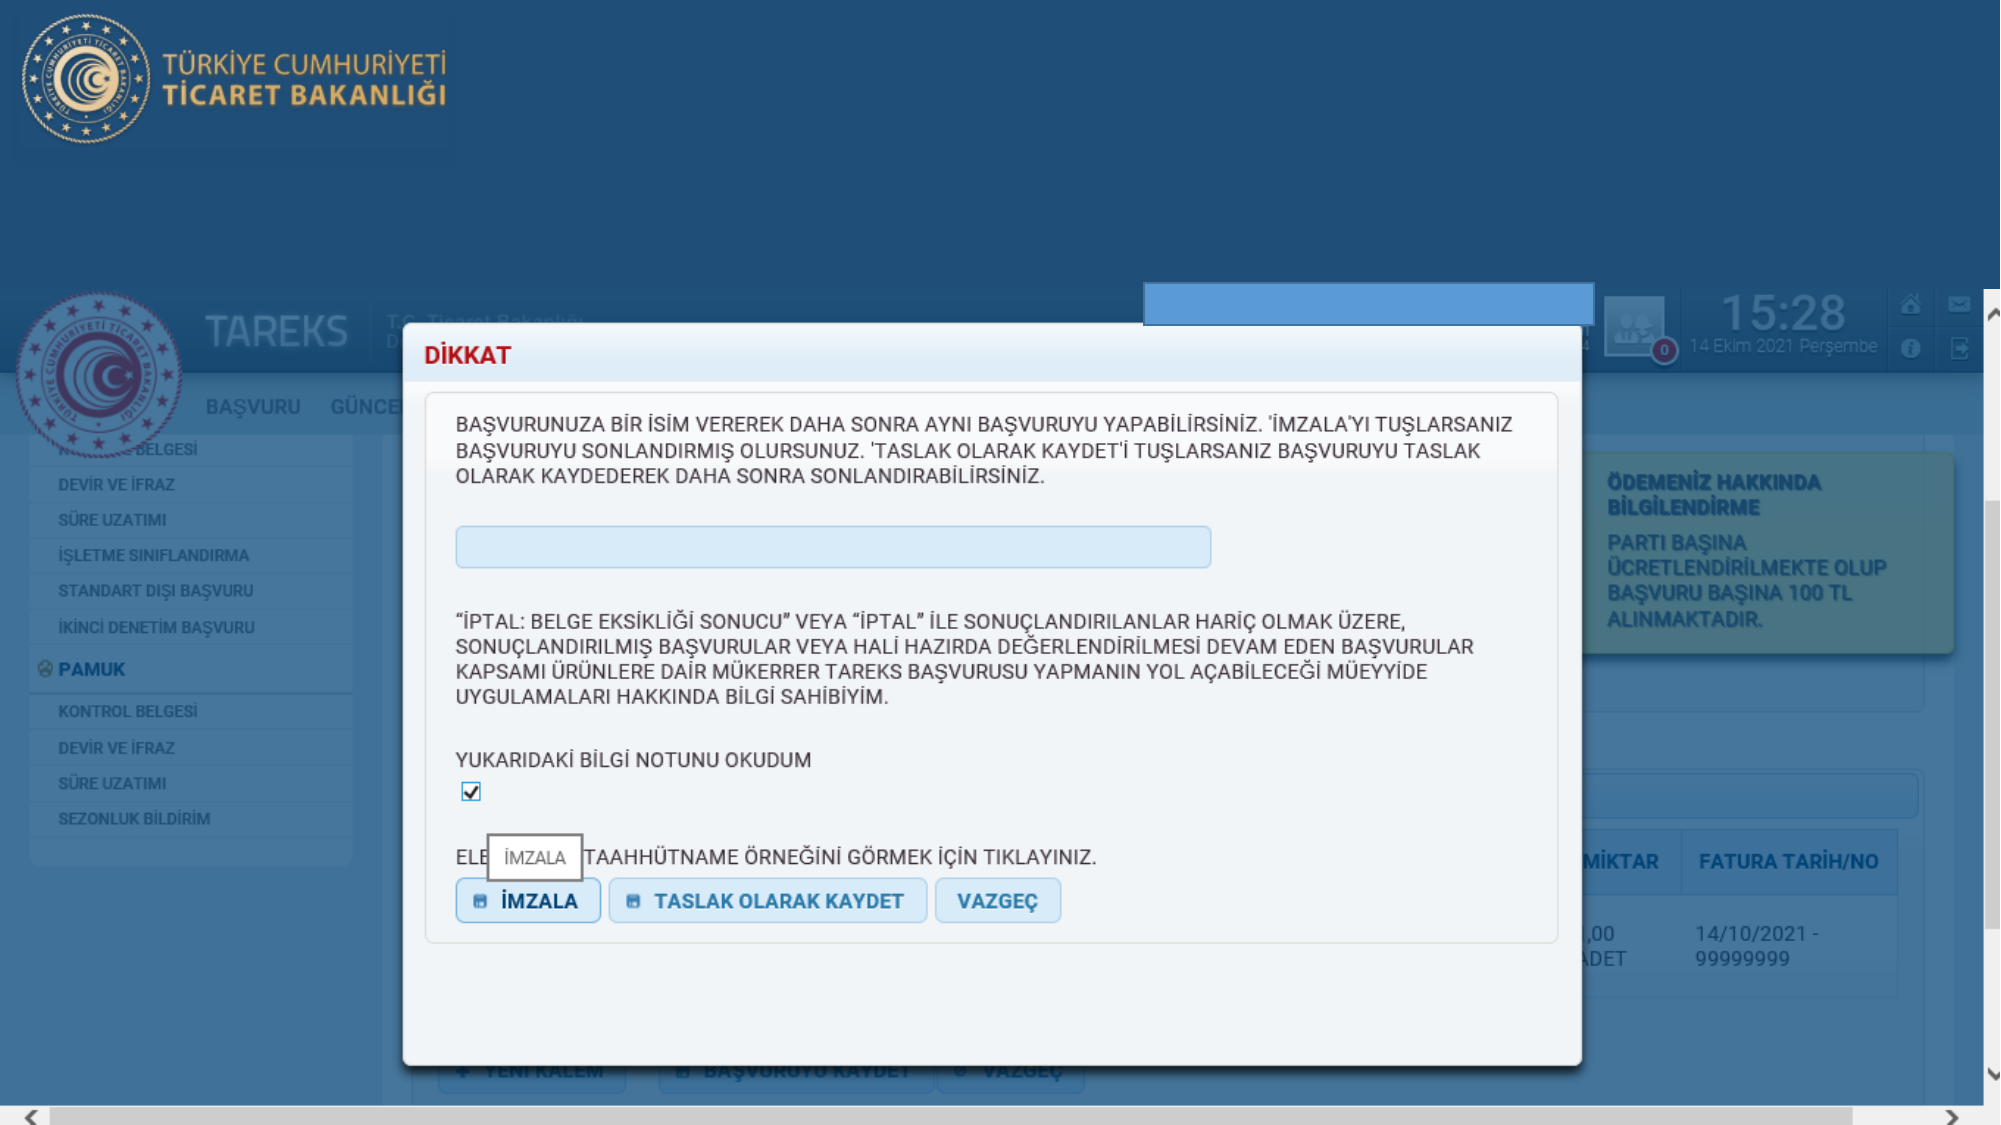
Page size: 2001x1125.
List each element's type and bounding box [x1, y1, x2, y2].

picture [19, 12, 450, 149]
text_box [1143, 282, 1595, 289]
picture [0, 289, 2000, 1125]
